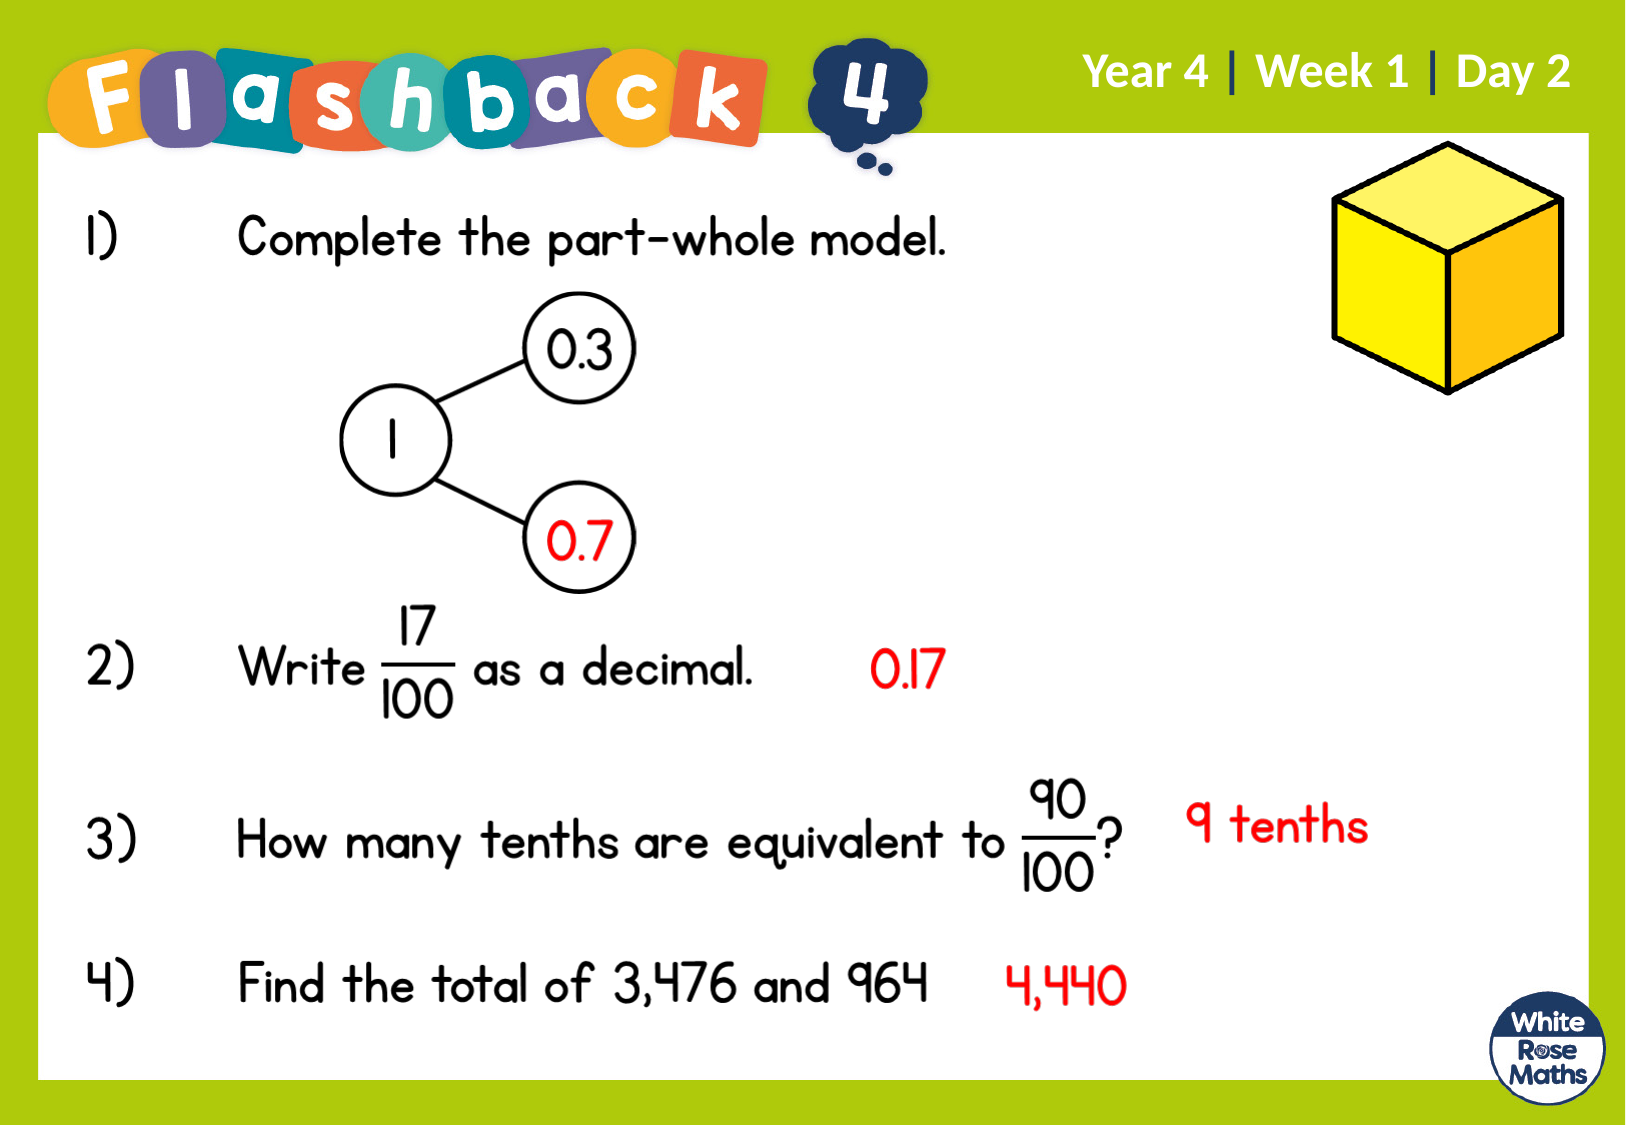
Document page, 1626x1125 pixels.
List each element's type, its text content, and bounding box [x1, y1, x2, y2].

text_box Year 4 | Week 1 | Day 2 [991, 36, 1587, 108]
picture [0, 0, 1626, 1125]
